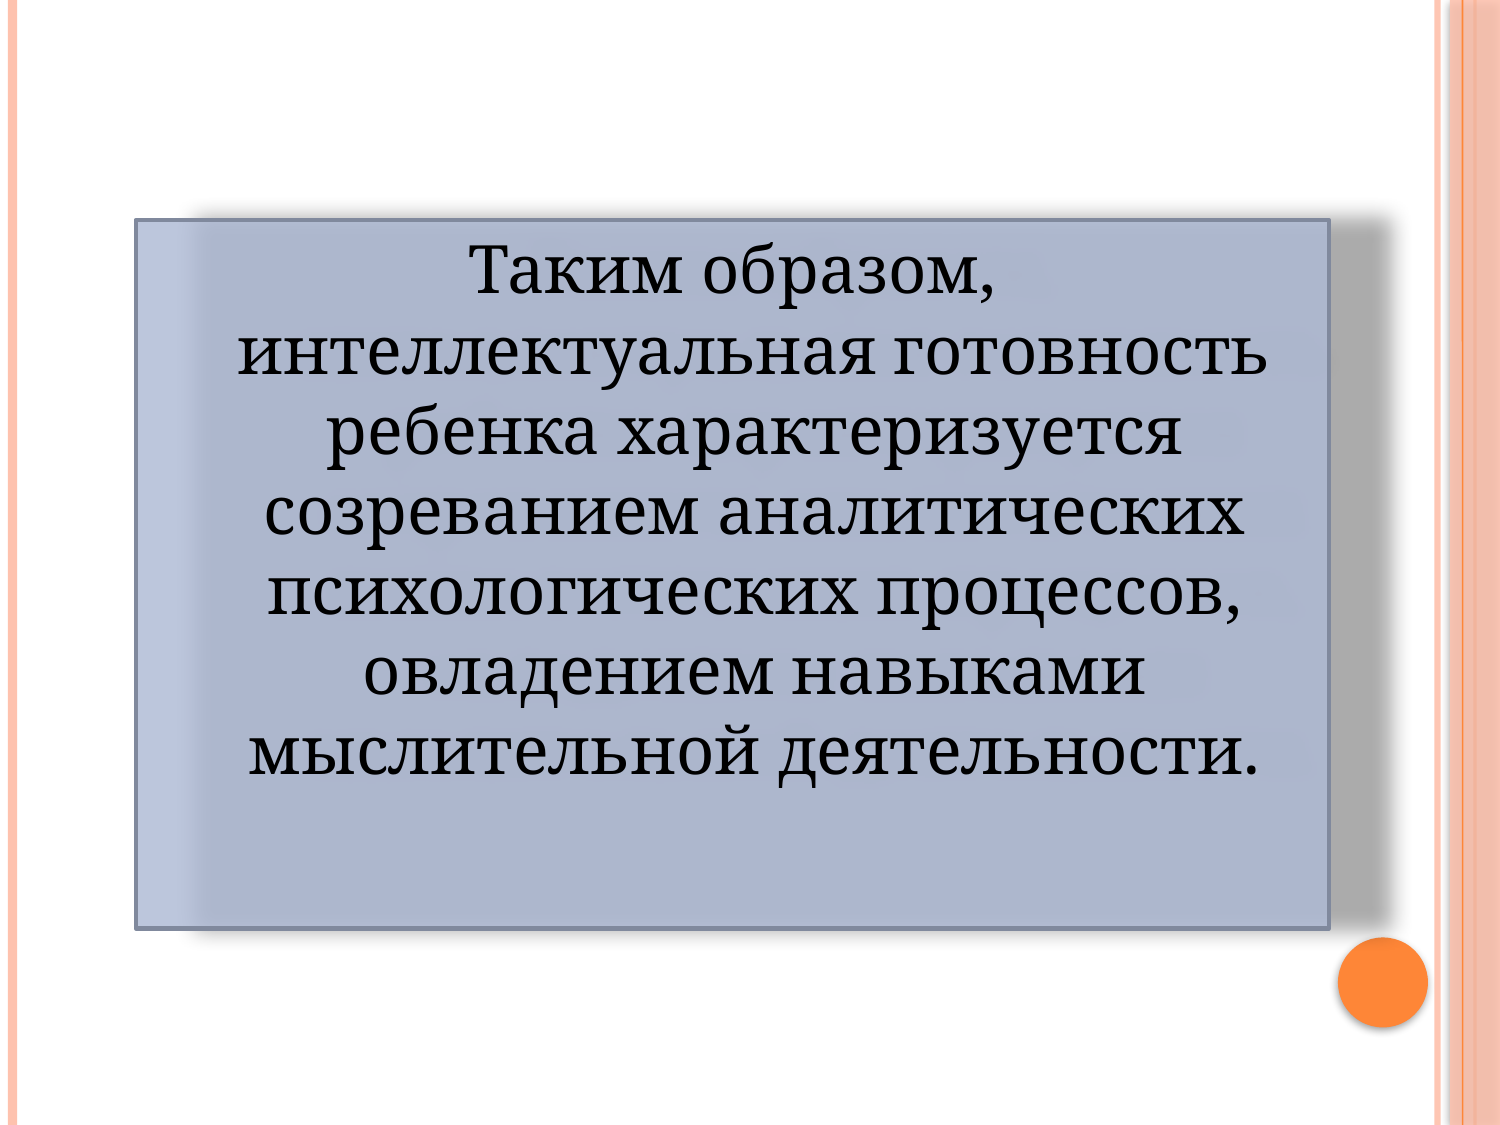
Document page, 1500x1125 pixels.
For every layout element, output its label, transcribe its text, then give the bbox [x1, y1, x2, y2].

list Таким образом, интеллектуальная готовность ребенка характеризуется созреванием аналитических психологических процессов, овладением навыками мыслительной деятельности. [134, 218, 1331, 931]
